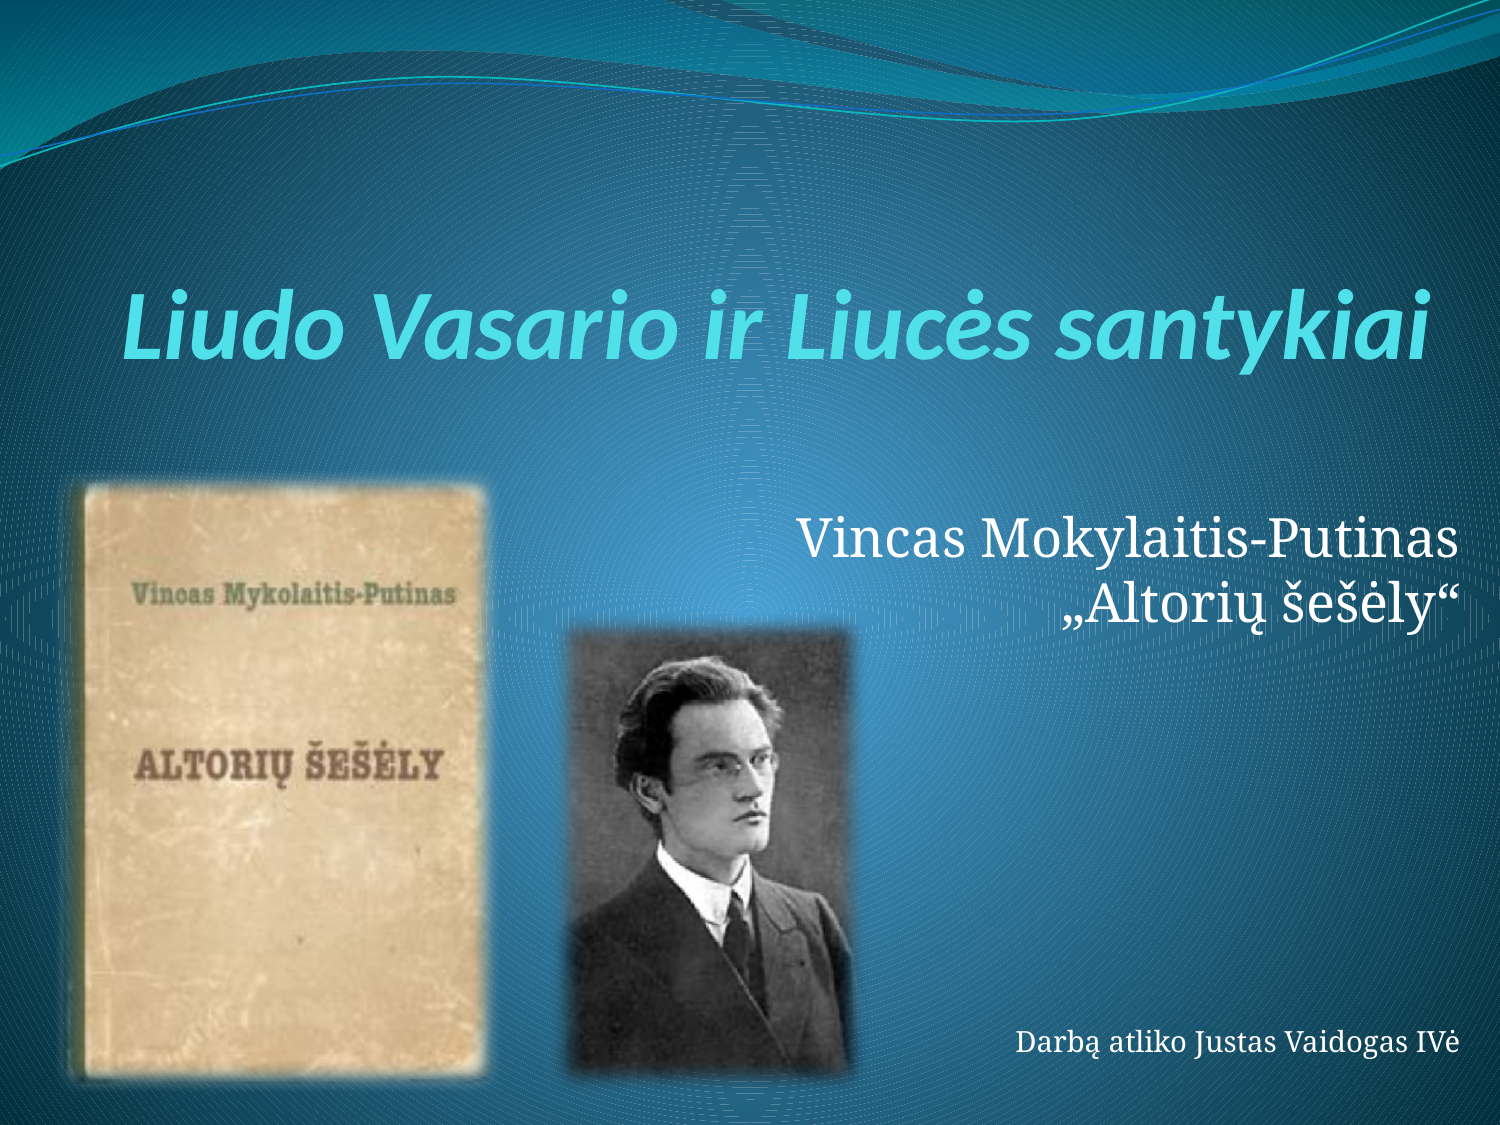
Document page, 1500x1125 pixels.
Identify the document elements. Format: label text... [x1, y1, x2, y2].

picture [548, 610, 870, 1095]
title Liudo Vasario ir Liucės santykiai [0, 66, 1436, 490]
subtitle Vincas Mokylaitis-Putinas „Altorių šešėly“ Darbą atliko Justas Vaidogas IVė [508, 495, 1472, 1091]
picture [52, 467, 503, 1095]
